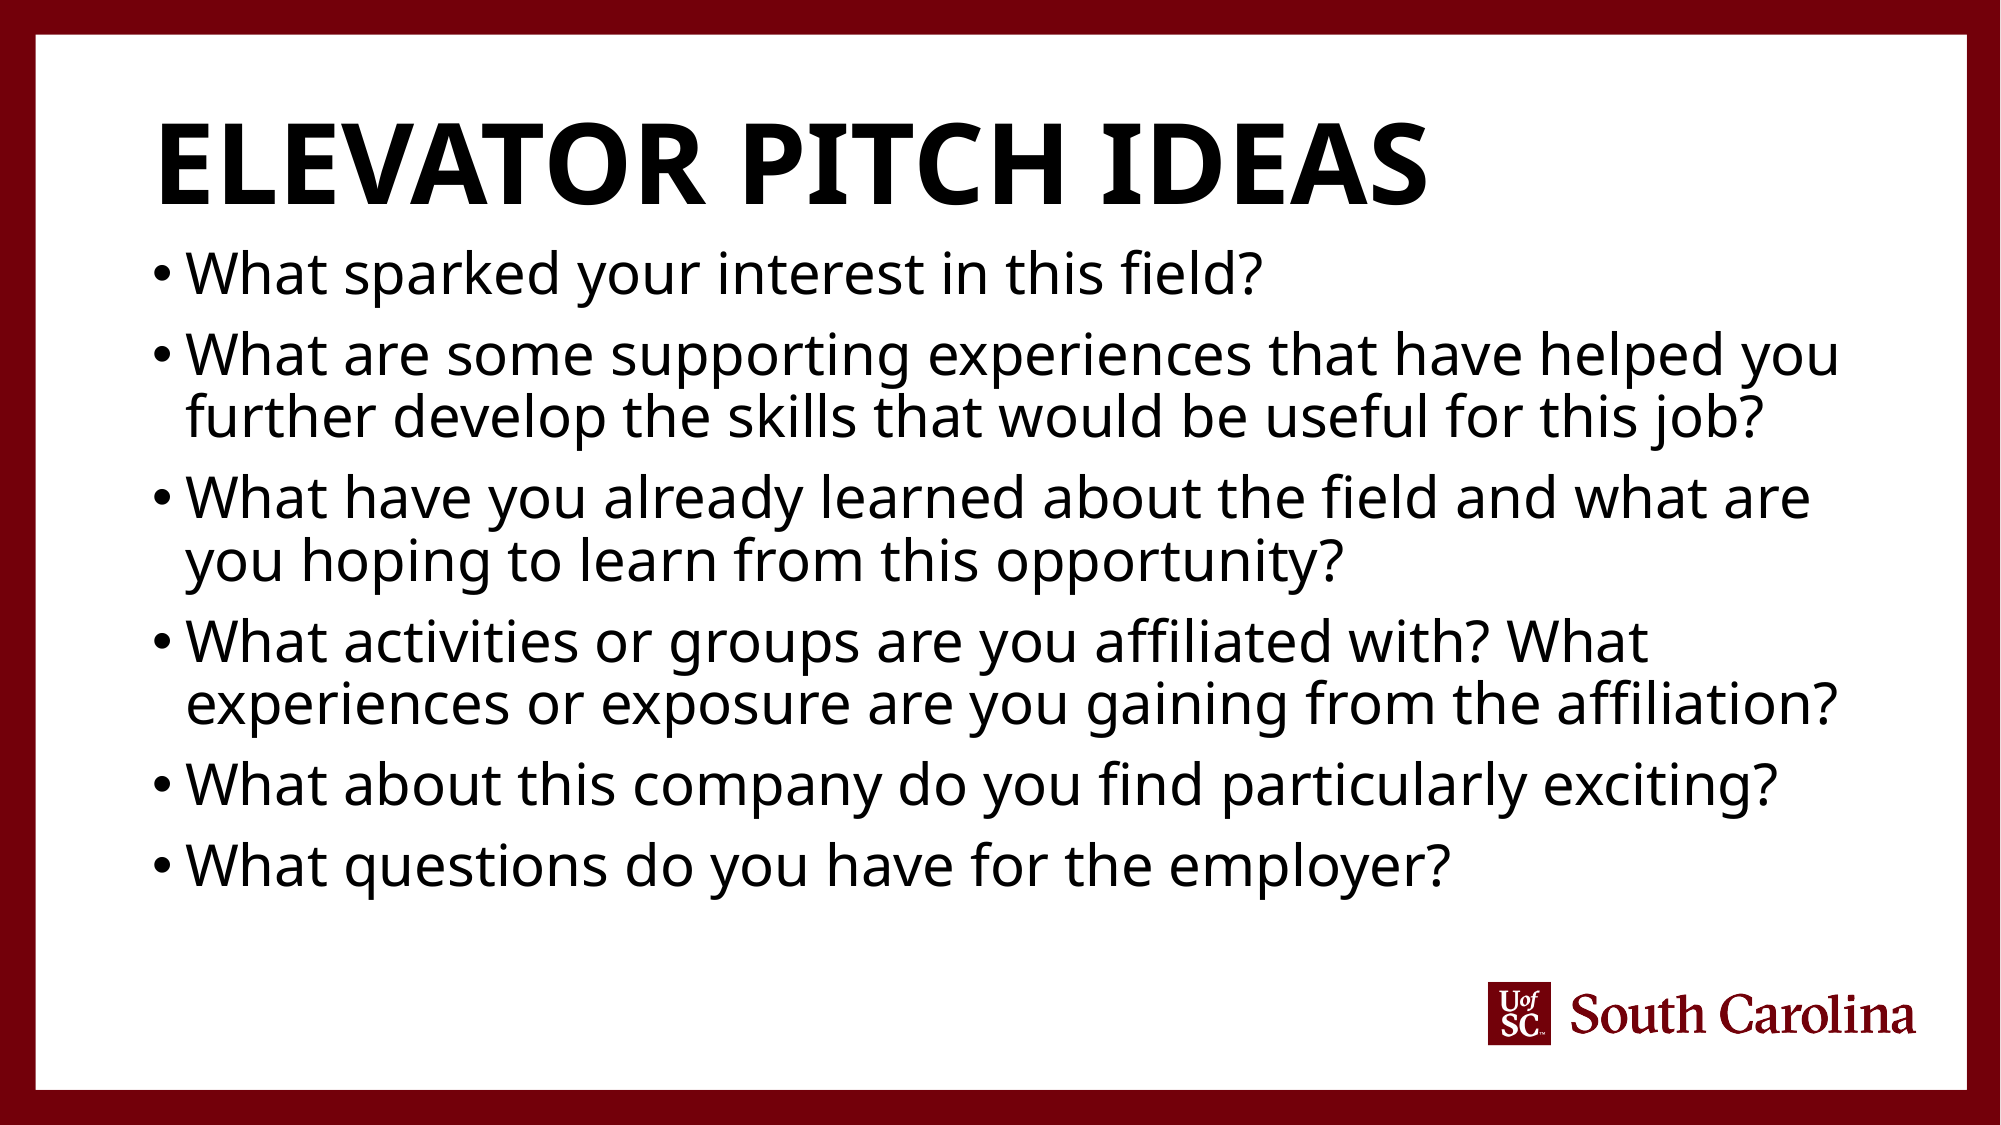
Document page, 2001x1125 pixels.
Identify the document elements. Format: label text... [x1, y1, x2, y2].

title Elevator pitch ideas [137, 59, 1863, 236]
picture [0, 0, 2001, 1125]
list What sparked your interest in this field? What are some supporting experiences that have helped you further develop the skills that would be useful for this job? What have you already learned about the field and what are you hoping to learn from this opportunity? What activities or groups are you affiliated with? What experiences or exposure are you gaining from the affiliation? What about this company do you find particularly exciting? What questions do you have for the employer? [137, 236, 1863, 1022]
